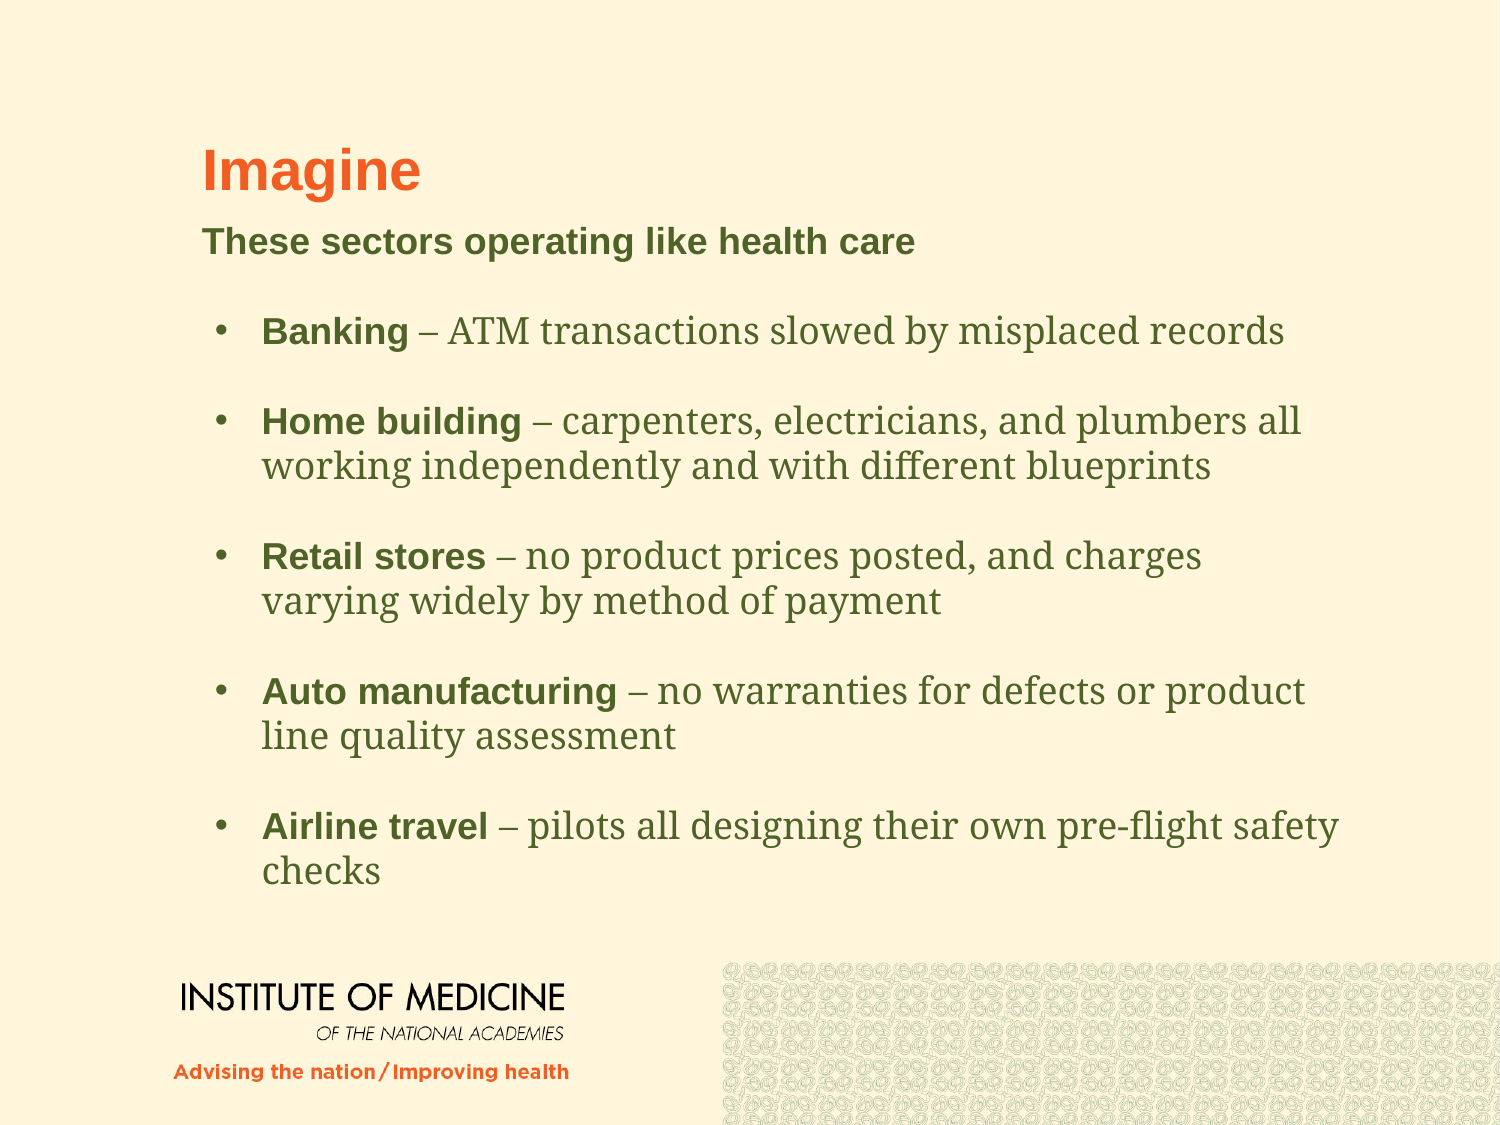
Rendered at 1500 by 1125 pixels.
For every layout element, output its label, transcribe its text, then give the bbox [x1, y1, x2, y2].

text_box These sectors operating like health care [187, 210, 1325, 270]
text_box Banking – ATM transactions slowed by misplaced records Home building – carpenters, electricians, and plumbers all working independently and with different blueprints Retail stores – no product prices posted, and charges varying widely by method of payment Auto manufacturing – no warranties for defects or product line quality assessment Airline travel – pilots all designing their own pre-flight safety checks [125, 299, 1363, 900]
picture [0, 0, 1500, 1125]
title Imagine [186, 124, 1326, 211]
